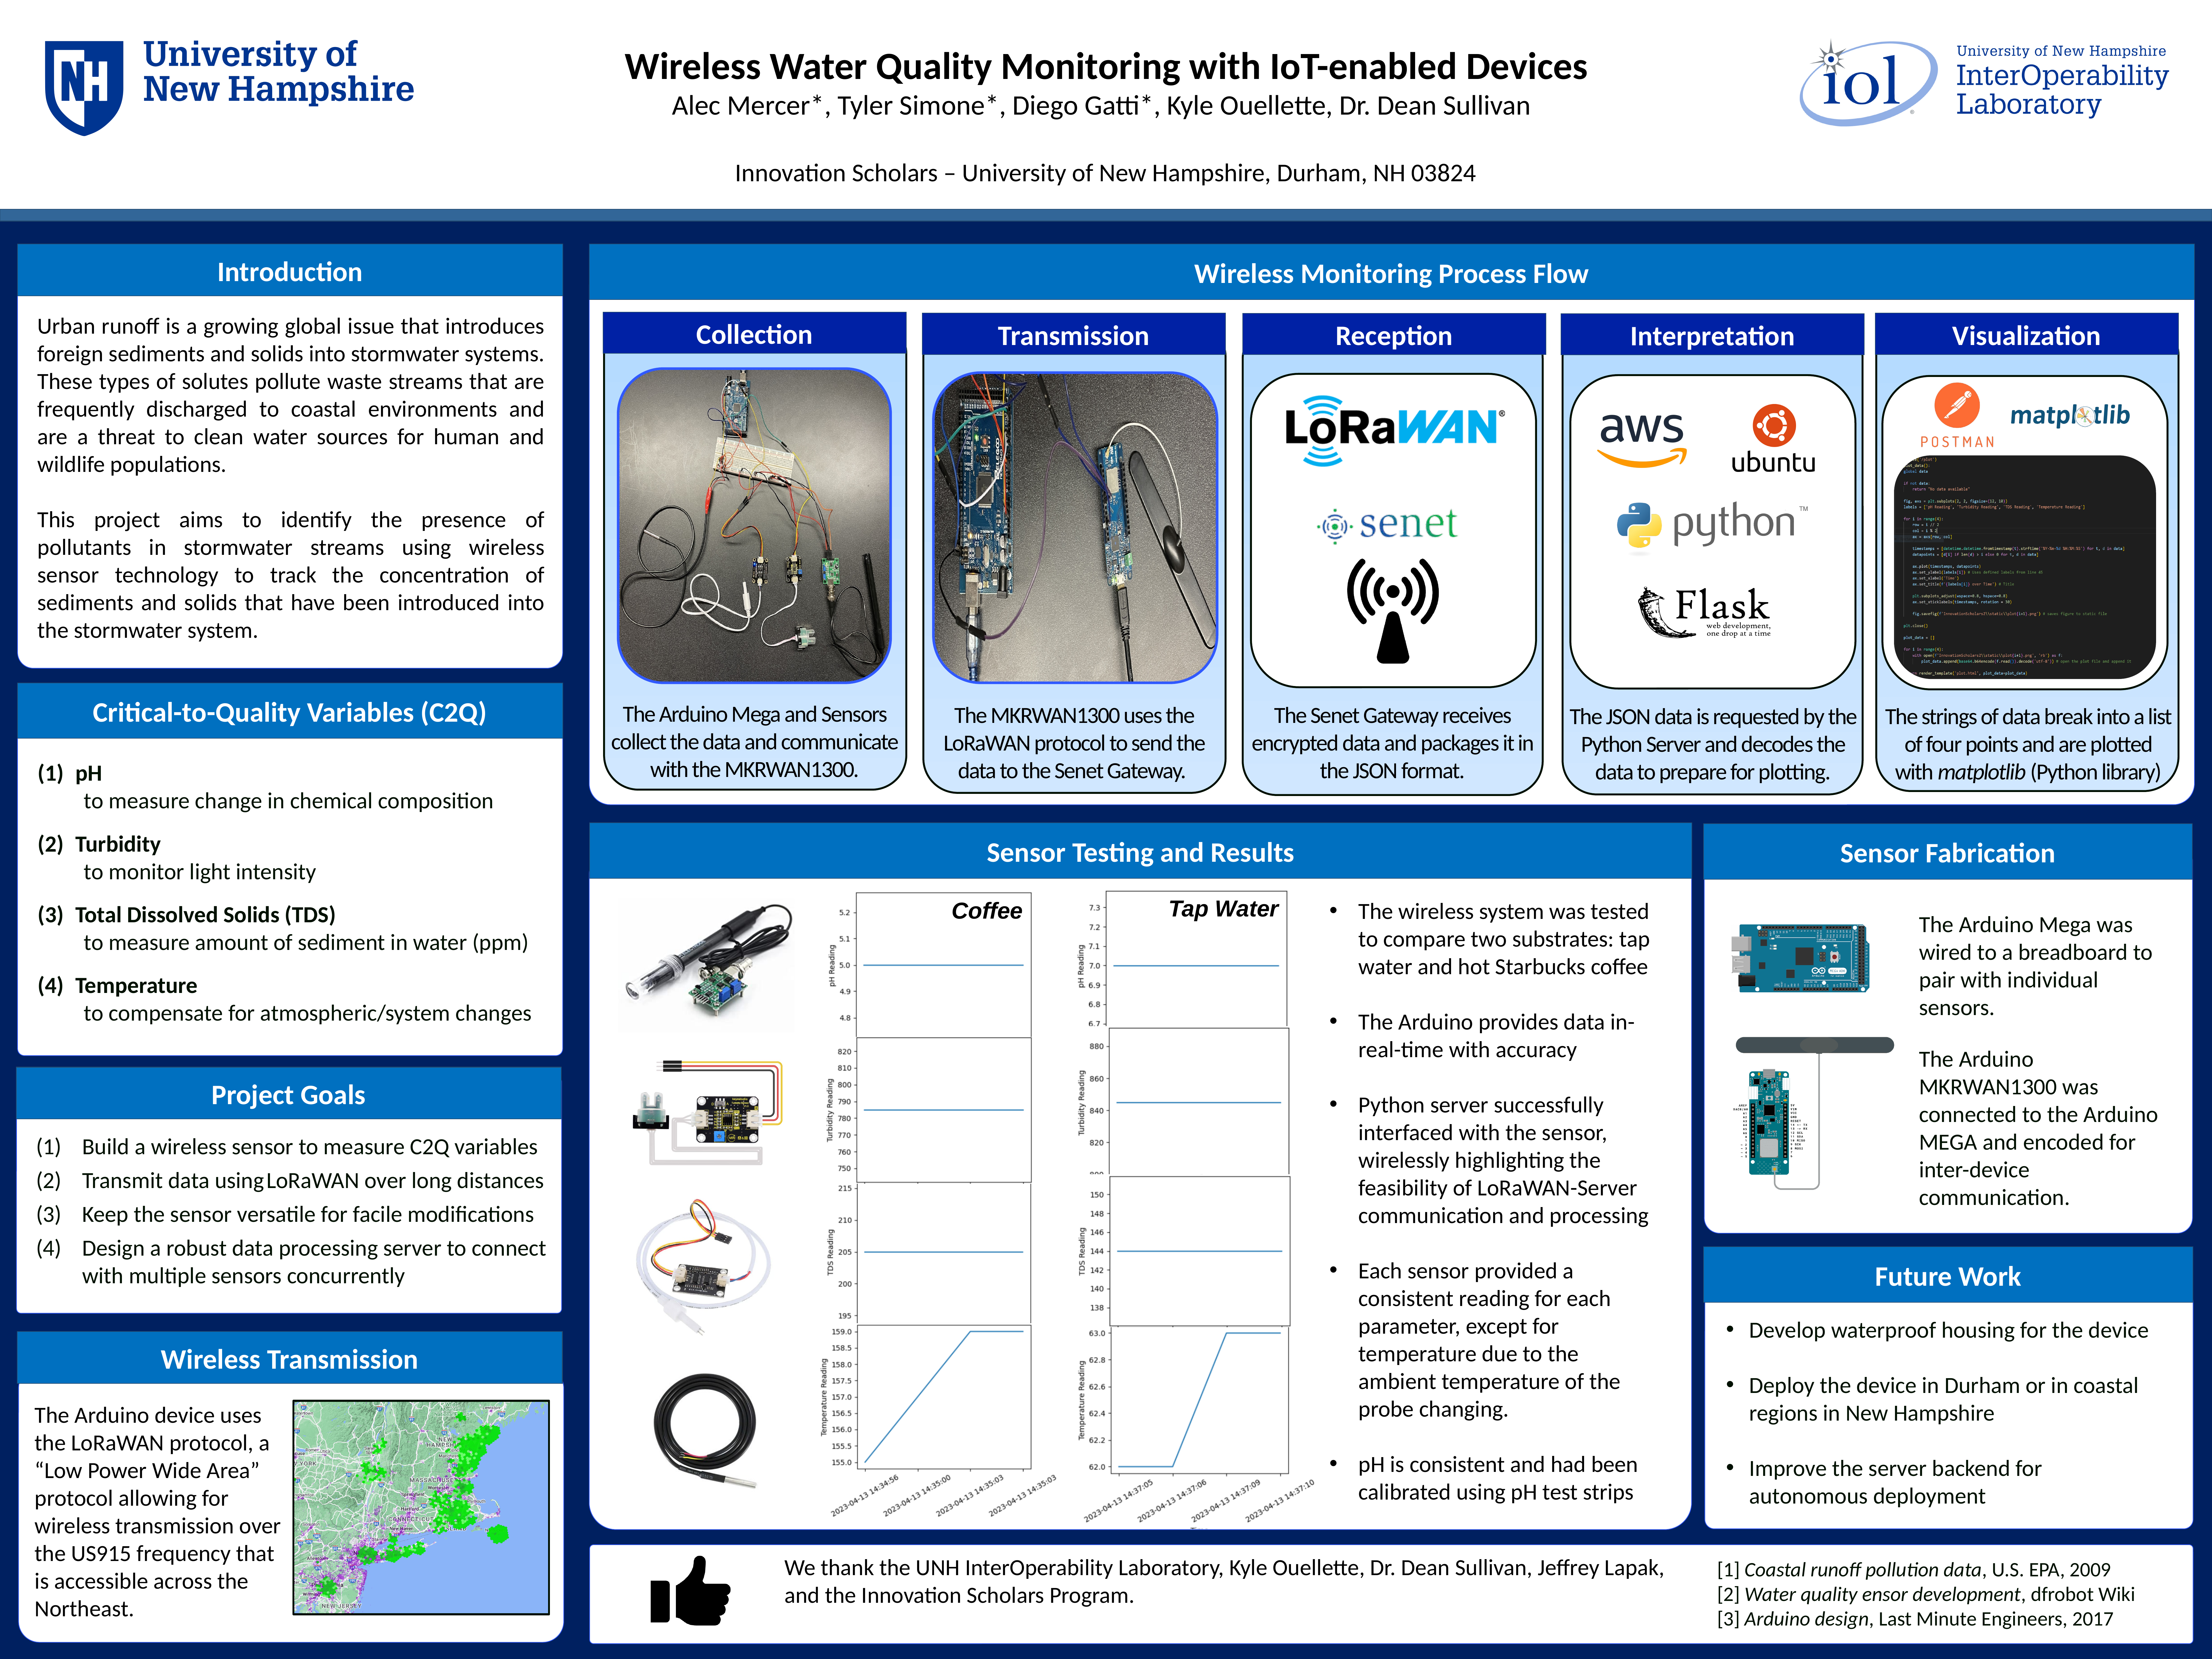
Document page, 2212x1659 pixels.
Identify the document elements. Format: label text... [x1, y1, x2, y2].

text_box [589, 870, 1692, 1530]
text_box WATER [951, 879, 1131, 880]
picture [1597, 414, 1687, 468]
text_box [0, 0, 2212, 209]
text_box The Arduino MKRWAN1300 was connected to the Arduino MEGA and encoded for inter-device communication. [1914, 1041, 2175, 1212]
text_box [1704, 1300, 2194, 1529]
text_box [1900, 679, 2150, 690]
picture [1732, 404, 1815, 472]
text_box Collection [603, 312, 907, 354]
text_box Visualization [1875, 313, 2179, 355]
text_box [16, 1080, 562, 1314]
text_box Innovation Scholars – University of New Hampshire, Durham, NH 03824 [523, 138, 1689, 189]
picture [625, 1198, 780, 1347]
text_box Interpretation [1561, 313, 1865, 355]
text_box [1876, 355, 2179, 772]
picture [1250, 358, 1538, 664]
text_box The Arduino Mega was wired to a breadboard to pair with individual sensors. [1914, 907, 2175, 1022]
text_box The strings of data break into a list of four points and are plotted with matplotlib (Python library) [1880, 699, 2177, 786]
text_box The Arduino Mega and Sensors collect the data and communicate with the MKRWAN1300. [606, 696, 904, 784]
text_box [1882, 375, 2168, 673]
text_box The JSON data is requested by the Python Server and decodes the data to prepare for plotting. [1559, 699, 1867, 786]
picture [1890, 381, 2136, 449]
text_box [936, 786, 1213, 793]
picture [618, 898, 795, 1182]
picture [1597, 480, 1828, 578]
text_box [589, 284, 2195, 805]
text_box [1253, 786, 1533, 795]
picture [1634, 585, 1774, 639]
text_box [1562, 355, 1863, 699]
text_box pH to measure change in chemical composition Turbidity to monitor light intensity Total Dissolved Solids (TDS) to measure amount of sediment in water (ppm) Temperature to compensate for atmospheric/system changes [33, 755, 555, 1028]
picture [643, 1543, 739, 1638]
text_box Wireless Monitoring Process Flow [589, 244, 2195, 300]
picture [294, 1402, 548, 1614]
text_box The wireless system was tested to compare two substrates: tap water and hot Starbucks coffee The Arduino provides data in-real-time with accuracy Python server successfully interfaced with the sensor, wirelessly highlighting the feasibility of LoRaWAN-Server communication and processing Each sensor provided a consistent reading for each parameter, except for temperature due to the ambient temperature of the probe changing. pH is consistent and had been calibrated using pH test strips [1325, 879, 1661, 1507]
text_box [1] Coastal runoff pollution data, U.S. EPA, 2009 [2] Water quality ensor development, dfrobot Wiki [3] Arduino design, Last Minute Engineers, 2017 [1712, 1554, 2212, 1632]
picture [1719, 887, 1913, 1226]
text_box [0, 209, 2212, 222]
text_box [923, 355, 1226, 386]
text_box Reception [1242, 313, 1546, 355]
text_box [1574, 786, 1851, 795]
text_box [1250, 503, 1536, 688]
text_box [1893, 786, 2162, 791]
picture [45, 40, 414, 136]
text_box [1704, 858, 2193, 1234]
text_box Sensor Fabrication [1703, 823, 2193, 880]
text_box [18, 1381, 564, 1643]
picture [1065, 890, 1324, 1529]
text_box Transmission [922, 313, 1226, 355]
text_box Project Goals [16, 1067, 562, 1119]
text_box [17, 296, 563, 669]
text_box [1242, 355, 1543, 772]
text_box Alec Mercer*, Tyler Simone*, Diego Gatti*, Kyle Ouellette, Dr. Dean Sullivan [523, 67, 1688, 123]
picture [618, 368, 891, 683]
picture [1894, 455, 2156, 679]
text_box [589, 1544, 2194, 1644]
text_box The MKRWAN1300 uses the LoRaWAN protocol to send the data to the Senet Gateway. [925, 698, 1223, 786]
picture [816, 891, 1061, 1520]
text_box Sensor Testing and Results [589, 822, 1692, 879]
picture [624, 1356, 811, 1496]
text_box Introduction [17, 244, 563, 296]
text_box Wireless Transmission [17, 1331, 563, 1384]
text_box Develop waterproof housing for the device Deploy the device in Durham or in coastal regions in New Hampshire Improve the server backend for autonomous deployment [1712, 1301, 2173, 1522]
text_box HOT COFFEE [740, 879, 920, 882]
text_box [923, 670, 1226, 772]
text_box Wireless Water Quality Monitoring with IoT-enabled Devices [524, 15, 1689, 89]
text_box (1) Build a wireless sensor to measure C2Q variables (2) Transmit data using LoRaWAN over long distances (3) Keep the sensor versatile for facile modifications (4) Design a robust data processing server to connect with multiple sensors concurrently [31, 1129, 553, 1291]
text_box [1570, 375, 1856, 689]
text_box [619, 784, 892, 790]
text_box The Arduino device uses the LoRaWAN protocol, a “Low Power Wide Area” protocol allowing for wireless transmission over the US915 frequency that is accessible across the Northeast. [30, 1398, 291, 1624]
text_box [17, 739, 563, 1056]
text_box The Senet Gateway receives encrypted data and packages it in the JSON format. [1244, 698, 1541, 786]
text_box We thank the UNH InterOperability Laboratory, Kyle Ouellette, Dr. Dean Sullivan, Jeffrey Lapak, and the Innovation Scholars Program. [780, 1550, 1679, 1610]
picture [1799, 38, 2169, 127]
picture [920, 374, 1230, 681]
text_box Critical-to-Quality Variables (C2Q) [17, 683, 563, 739]
text_box [604, 353, 907, 770]
text_box Urban runoff is a growing global issue that introduces foreign sediments and solids into stormwater systems. These types of solutes pollute waste streams that are frequently discharged to coastal environments and are a threat to clean water sources for human and wildlife populations. This project aims to identify the presence of pollutants in stormwater streams using wireless sensor technology to track the concentration of sediments and solids that have been introduced into the stormwater system. [33, 308, 550, 645]
text_box Future Work [1703, 1246, 2193, 1303]
